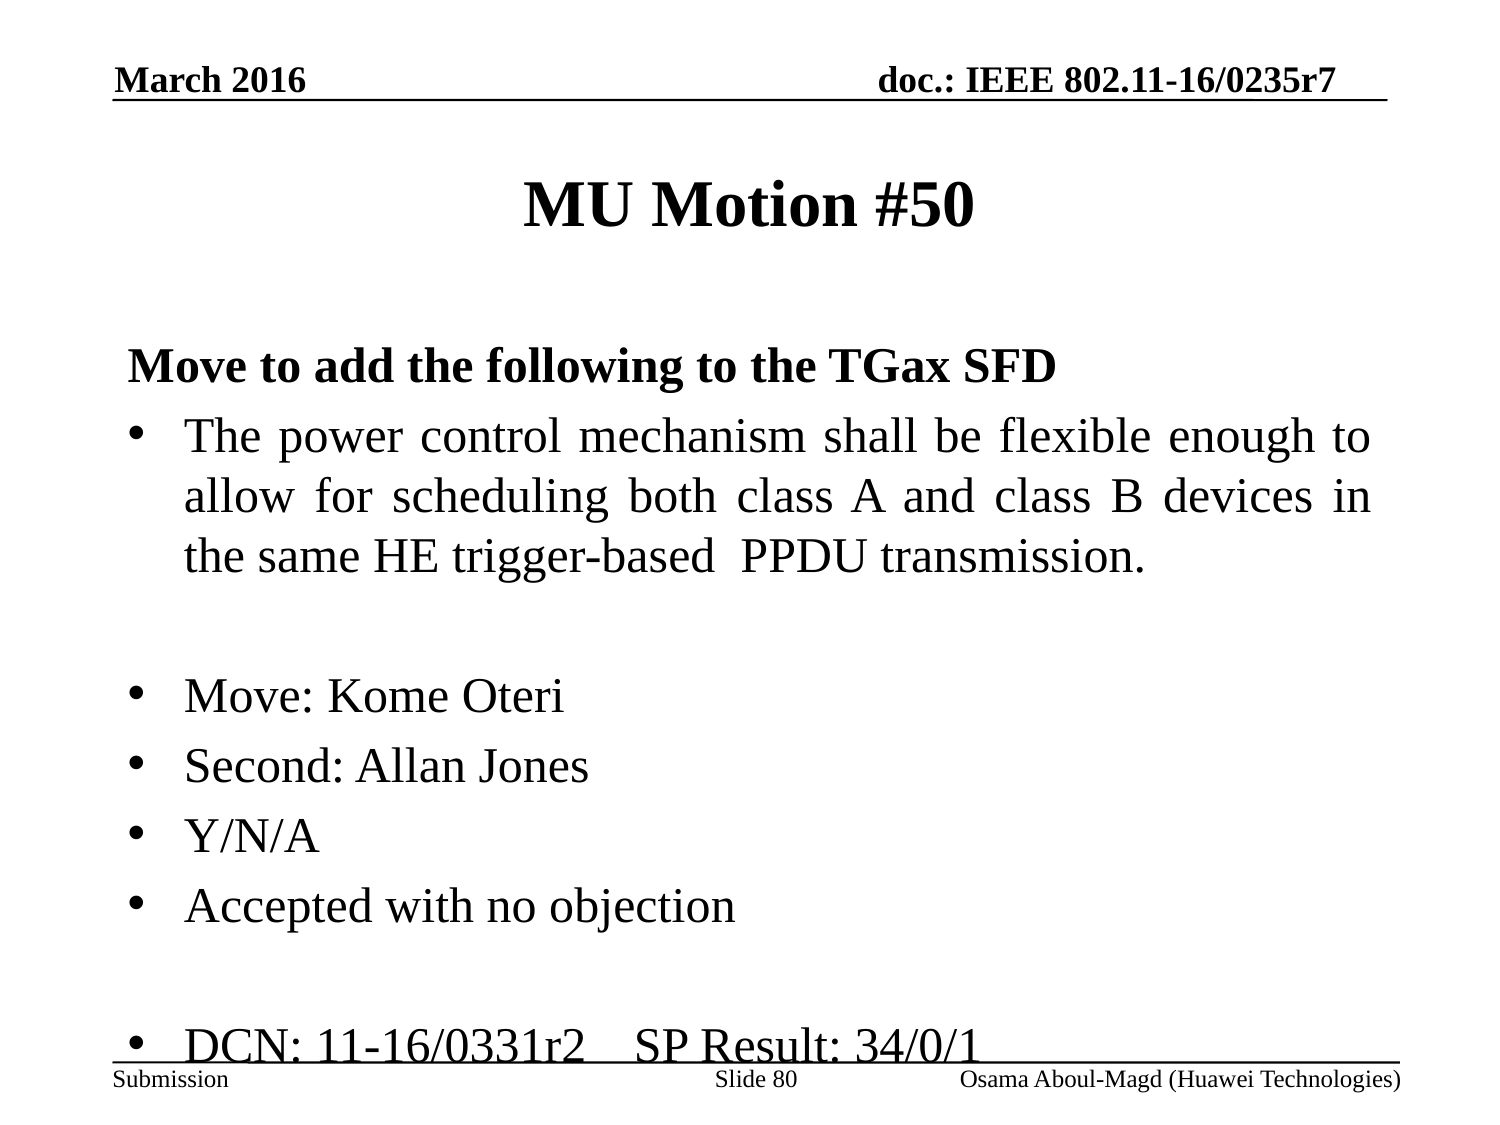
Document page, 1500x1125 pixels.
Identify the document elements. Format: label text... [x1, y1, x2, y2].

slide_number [114, 54, 309, 101]
footer Osama Aboul-Magd (Huawei Technologies) [831, 1061, 1402, 1093]
title MU Motion #50 [112, 112, 1388, 288]
slide_number Slide 80 [712, 1061, 800, 1093]
list Move to add the following to the TGax SFD The power control mechanism shall be flexible enough to allow for scheduling both class A and class B devices in the same HE trigger-based PPDU transmission. Move: Kome Oteri Second: Allan Jones Y/N/A Accepted with no objection DCN: 11-16/0331r2 SP Result: 34/0/1 [112, 324, 1388, 1000]
